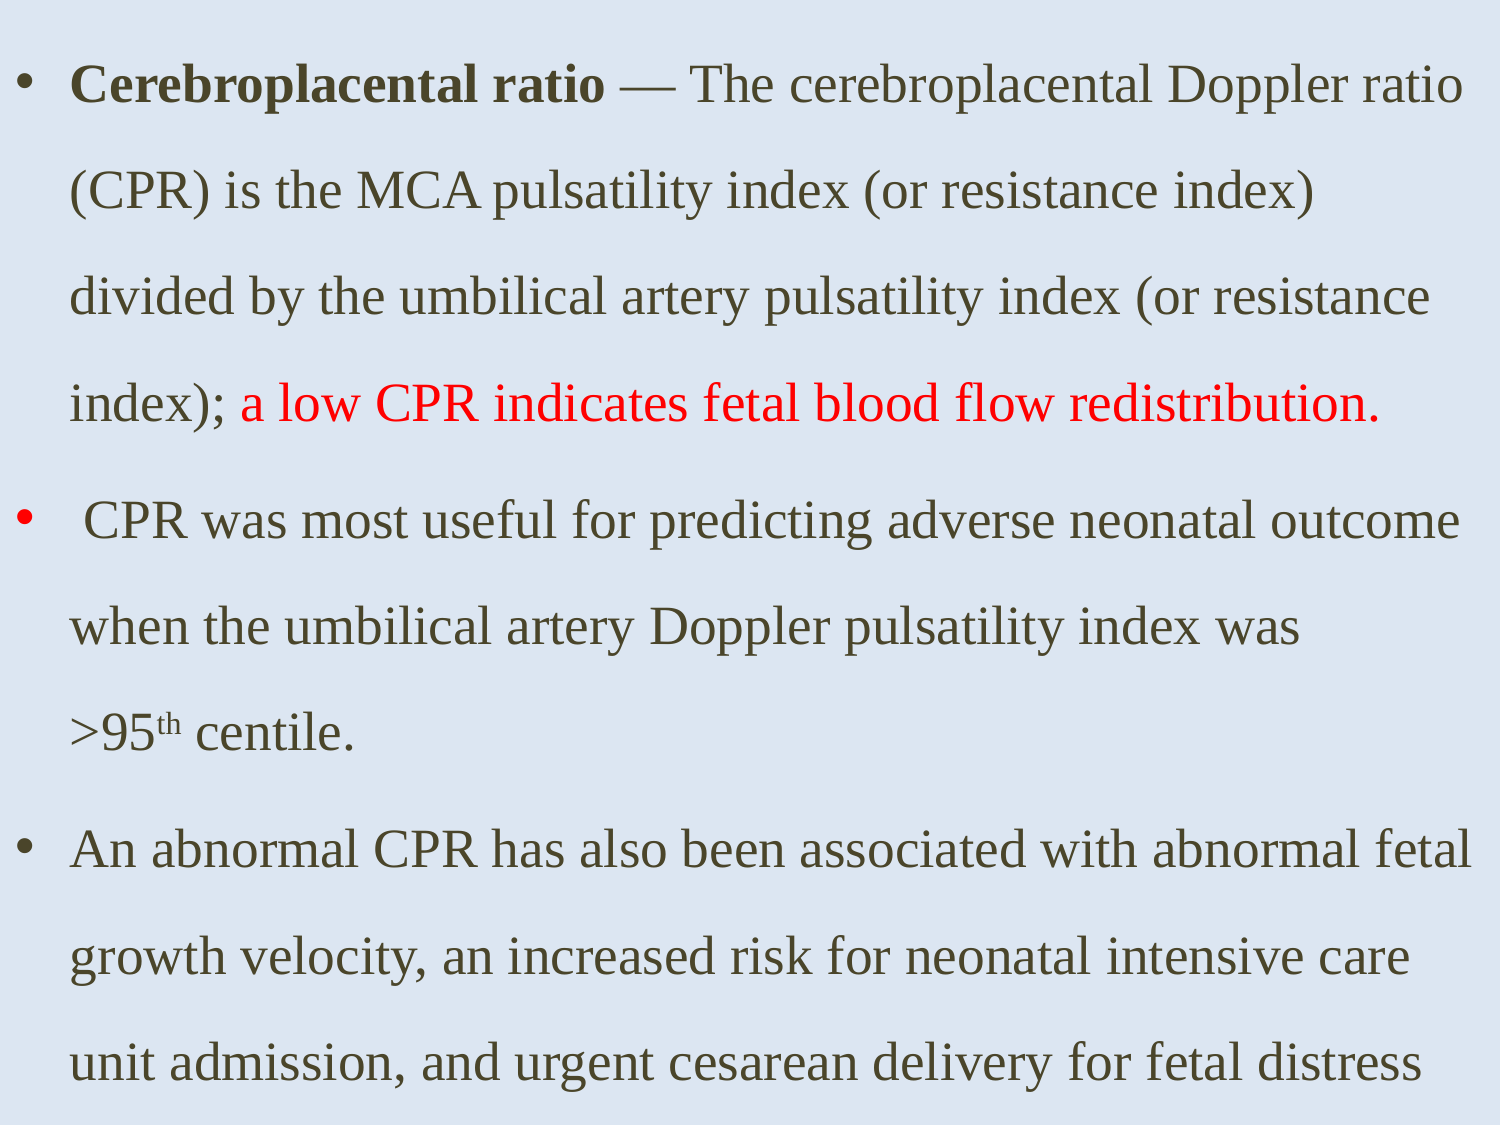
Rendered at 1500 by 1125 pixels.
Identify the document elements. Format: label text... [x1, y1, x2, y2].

list Cerebroplacental ratio — The cerebroplacental Doppler ratio (CPR) is the MCA pulsatility index (or resistance index) divided by the umbilical artery pulsatility index (or resistance index); a low CPR indicates fetal blood flow redistribution. CPR was most useful for predicting adverse neonatal outcome when the umbilical artery Doppler pulsatility index was >95th centile. An abnormal CPR has also been associated with abnormal fetal growth velocity, an increased risk for neonatal intensive care unit admission, and urgent cesarean delivery for fetal distress [0, 0, 1500, 1125]
